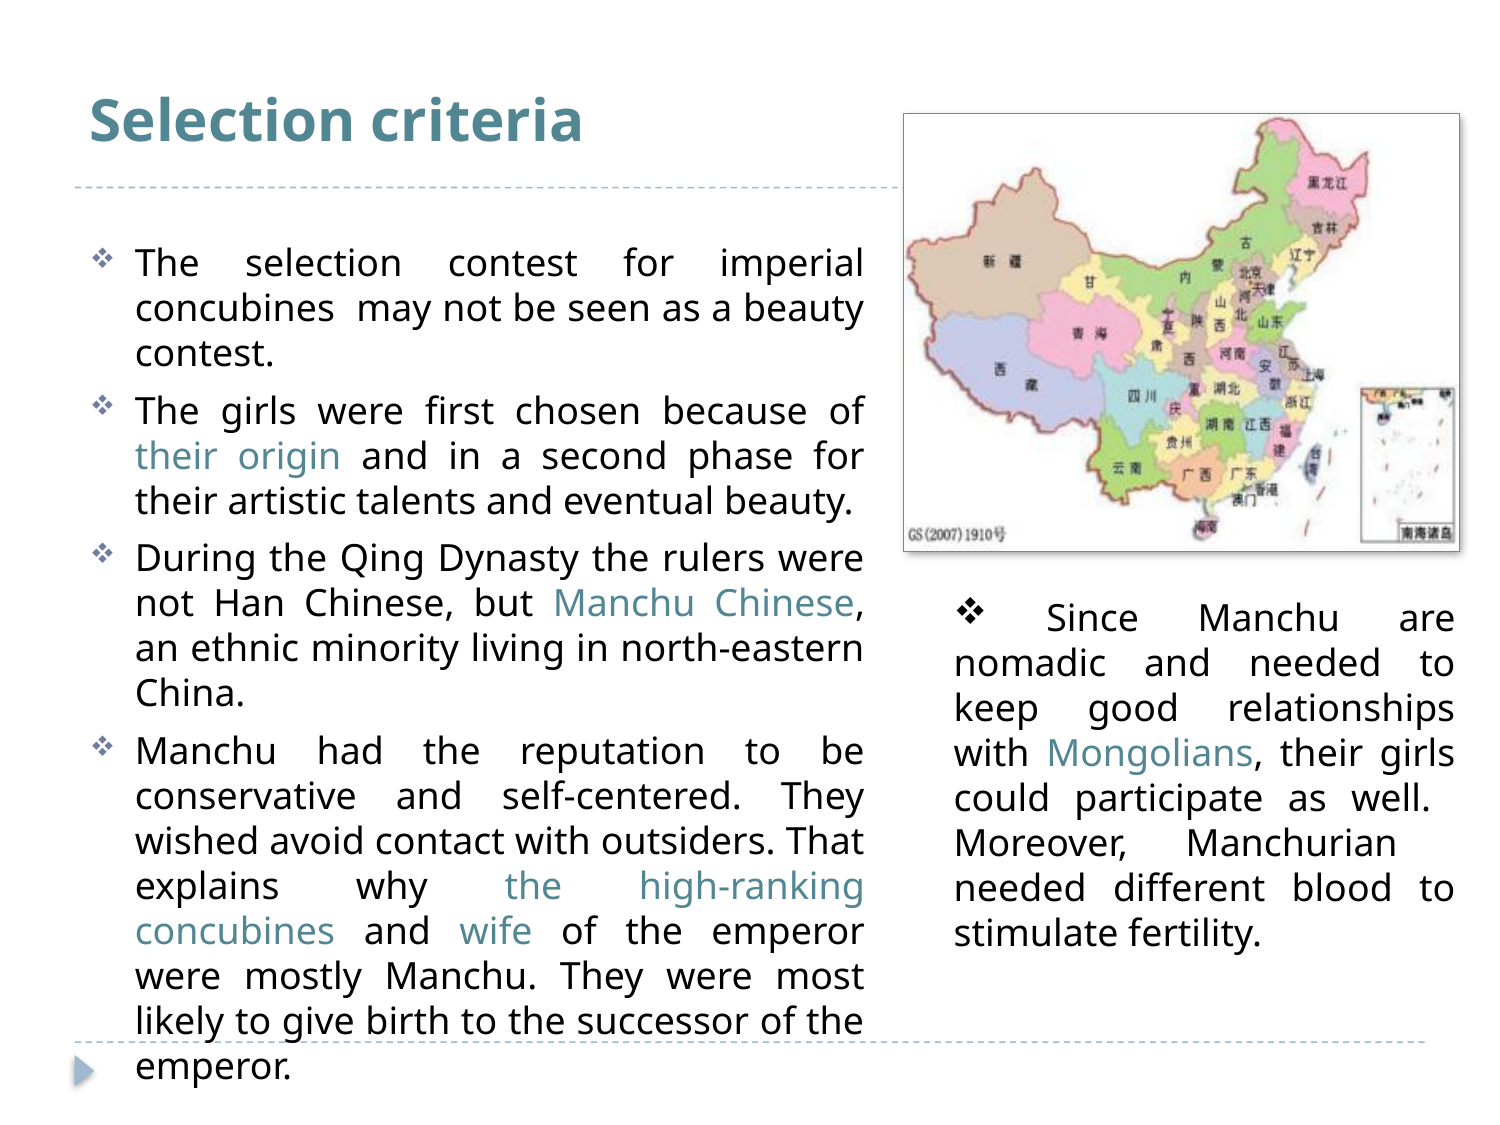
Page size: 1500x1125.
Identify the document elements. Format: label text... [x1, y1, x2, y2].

title Selection criteria [75, 30, 1425, 161]
list The selection contest for imperial concubines may not be seen as a beauty contest. The girls were first chosen because of their origin and in a second phase for their artistic talents and eventual beauty. During the Qing Dynasty the rulers were not Han Chinese, but Manchu Chinese, an ethnic minority living in north-eastern China. Manchu had the reputation to be conservative and self-centered. They wished avoid contact with outsiders. That explains why the high-ranking concubines and wife of the emperor were mostly Manchu. They were most likely to give birth to the successor of the emperor. [75, 231, 880, 1010]
text_box Since Manchu are nomadic and needed to keep good relationships with Mongolians, their girls could participate as well. Moreover, Manchurian needed different blood to stimulate fertility. [938, 586, 1471, 961]
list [903, 113, 1459, 551]
